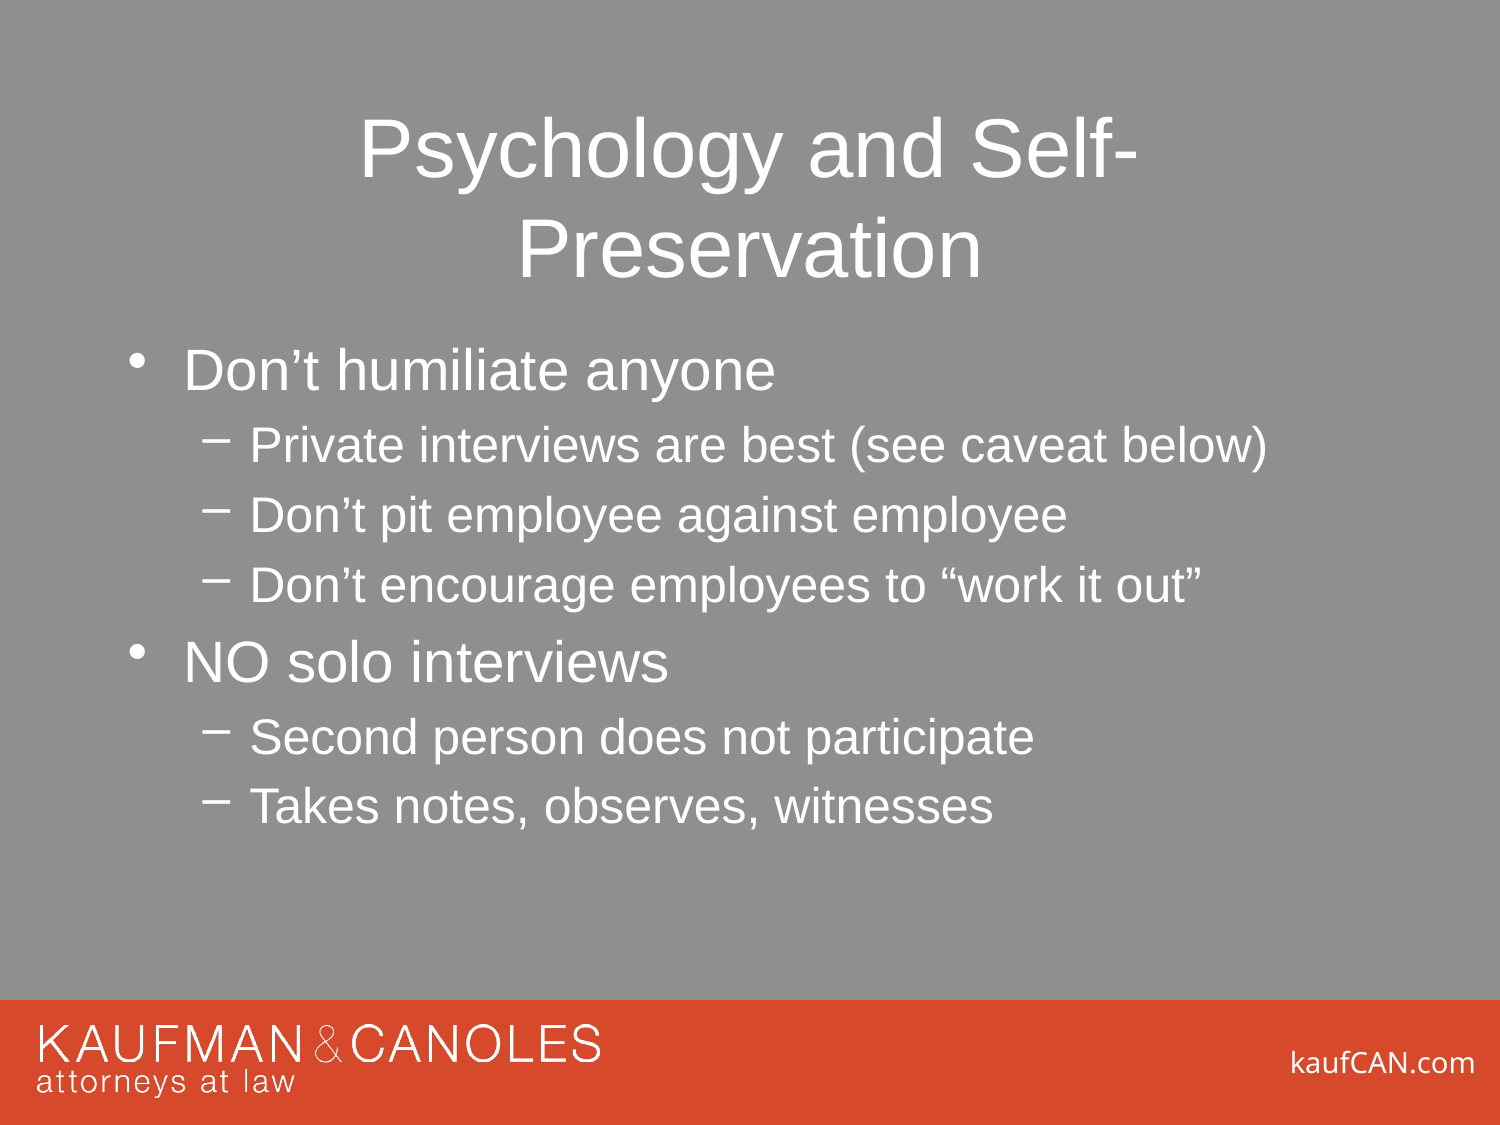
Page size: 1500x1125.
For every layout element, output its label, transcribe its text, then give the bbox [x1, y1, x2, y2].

title Psychology and Self-Preservation [112, 99, 1388, 288]
list Don’t humiliate anyone Private interviews are best (see caveat below) Don’t pit employee against employee Don’t encourage employees to “work it out” NO solo interviews Second person does not participate Takes notes, observes, witnesses [112, 324, 1388, 925]
picture [37, 1024, 600, 1098]
